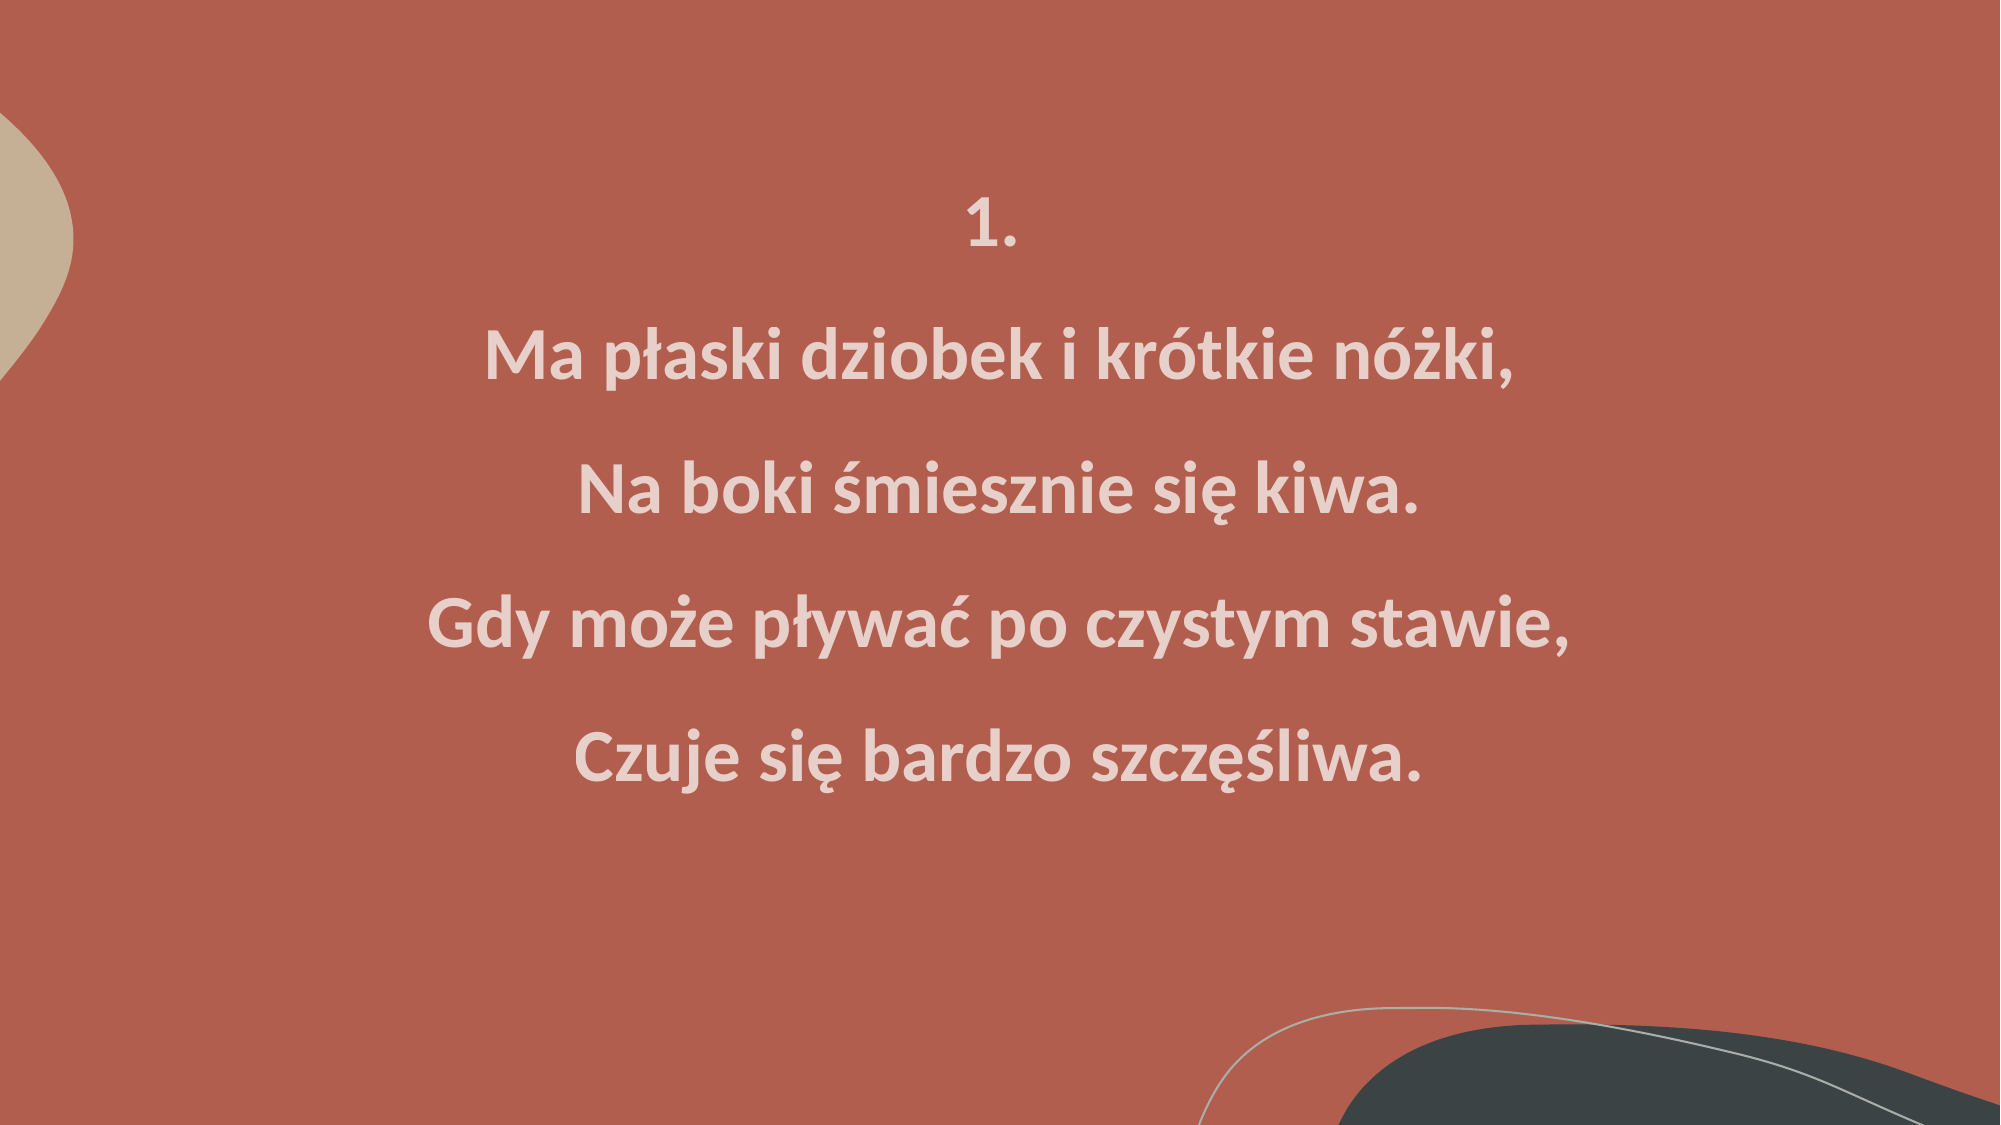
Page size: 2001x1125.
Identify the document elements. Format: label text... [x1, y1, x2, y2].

list 1. Ma płaski dziobek i krótkie nóżki, Na boki śmiesznie się kiwa. Gdy może pływać po czystym stawie, Czuje się bardzo szczęśliwa. [125, 157, 1875, 1002]
